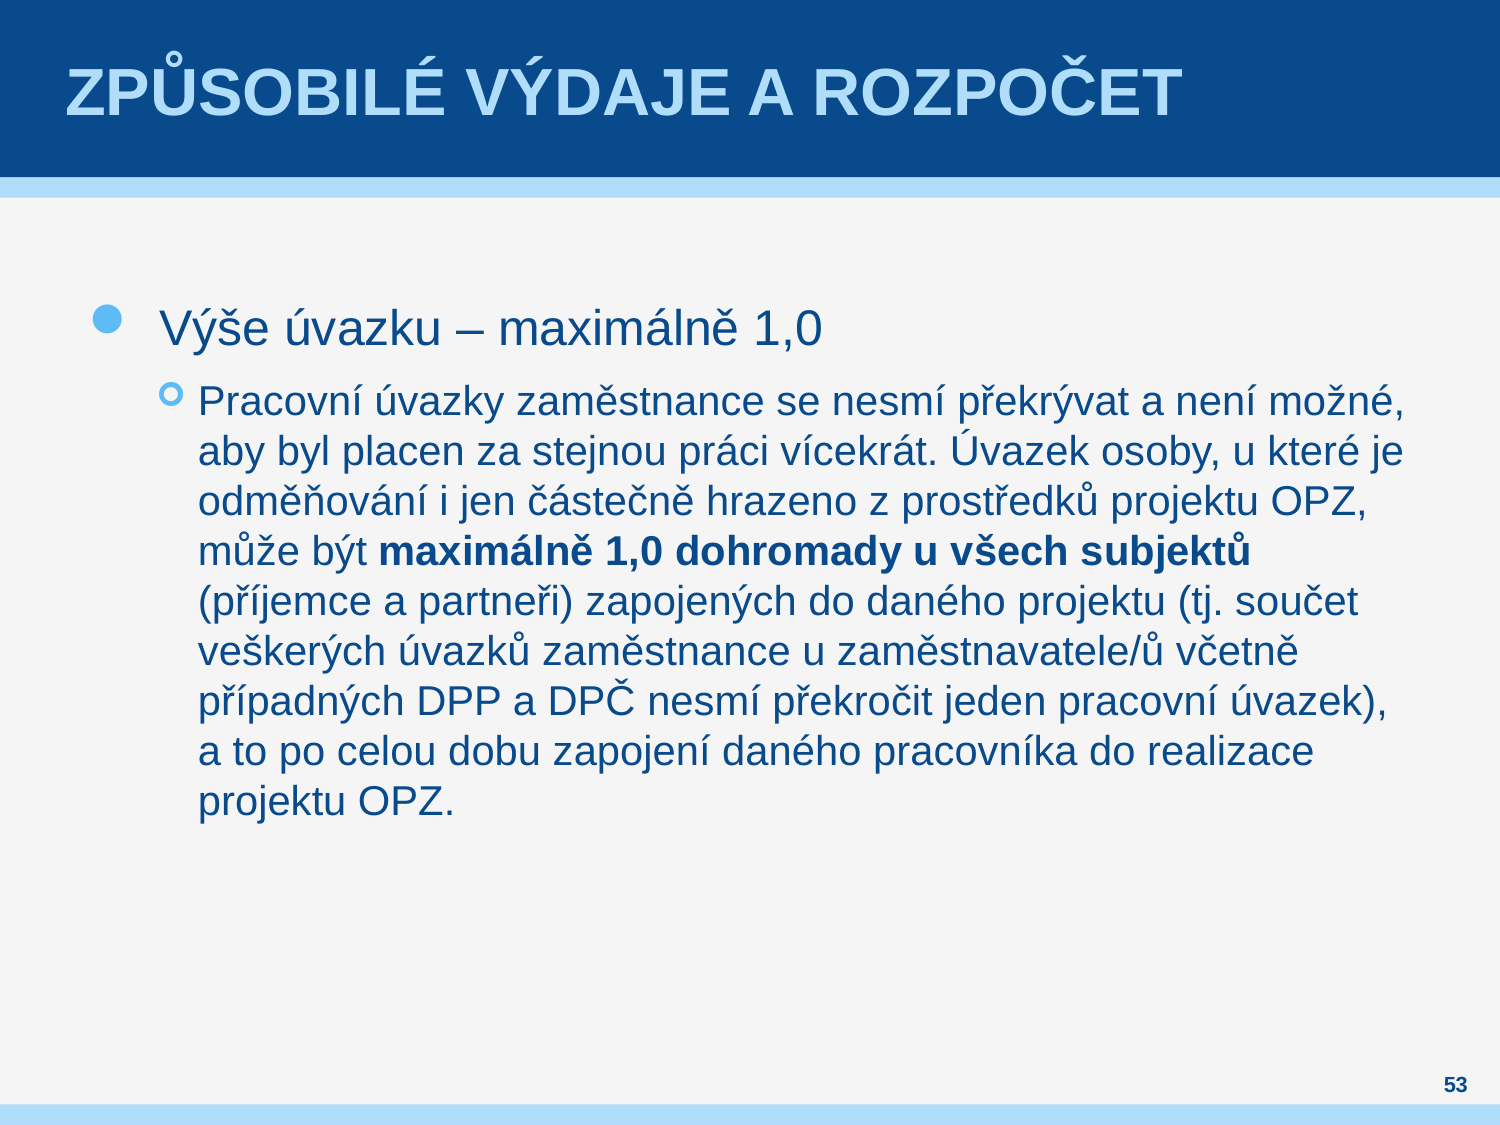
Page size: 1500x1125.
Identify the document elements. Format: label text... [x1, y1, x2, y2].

list Výše úvazku – maximálně 1,0 Pracovní úvazky zaměstnance se nesmí překrývat a není možné, aby byl placen za stejnou práci vícekrát. Úvazek osoby, u které je odměňování i jen částečně hrazeno z prostředků projektu OPZ, může být maximálně 1,0 dohromady u všech subjektů (příjemce a partneři) zapojených do daného projektu (tj. součet veškerých úvazků zaměstnance u zaměstnavatele/ů včetně případných DPP a DPČ nesmí překročit jeden pracovní úvazek), a to po celou dobu zapojení daného pracovníka do realizace projektu OPZ. [88, 295, 1412, 1004]
slide_number 53 [1417, 1068, 1495, 1099]
title Způsobilé výdaje a rozpočet [59, 0, 1441, 178]
